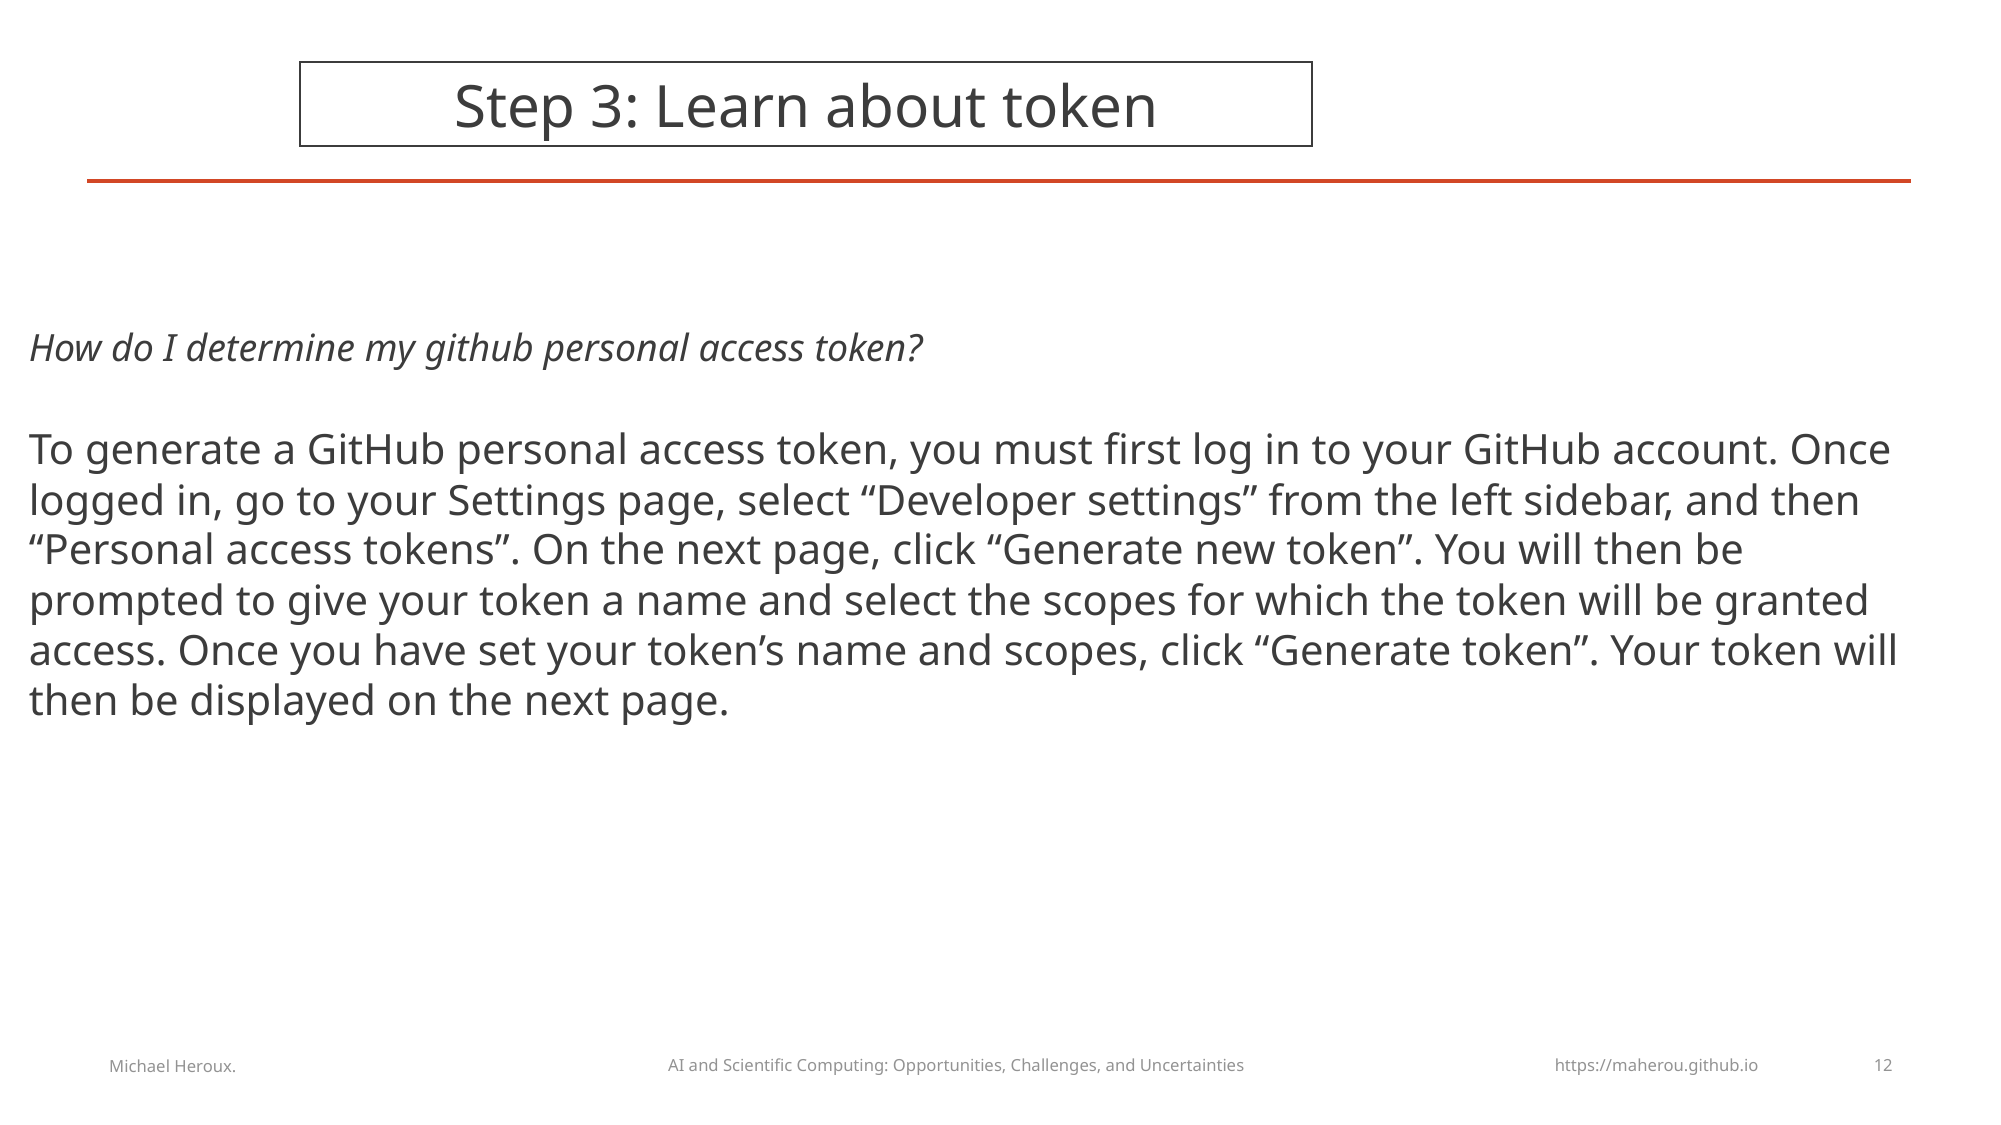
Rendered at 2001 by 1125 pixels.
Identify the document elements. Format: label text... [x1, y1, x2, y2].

footer AI and Scientific Computing: Opportunities, Challenges, and Uncertainties [645, 1054, 1268, 1078]
text_box Step 3: Learn about token [300, 61, 1313, 147]
slide_number Michael Heroux. [68, 1054, 607, 1078]
text_box How do I determine my github personal access token? [14, 316, 1936, 376]
slide_number https://maherou.github.io 12 [1370, 1054, 1908, 1078]
text_box To generate a GitHub personal access token, you must first log in to your GitHub account. Once logged in, go to your Settings page, select “Developer settings” from the left sidebar, and then “Personal access tokens”. On the next page, click “Generate new token”. You will then be prompted to give your token a name and select the scopes for which the token will be granted access. Once you have set your token’s name and scopes, click “Generate token”. Your token will then be displayed on the next page. [14, 415, 1936, 731]
